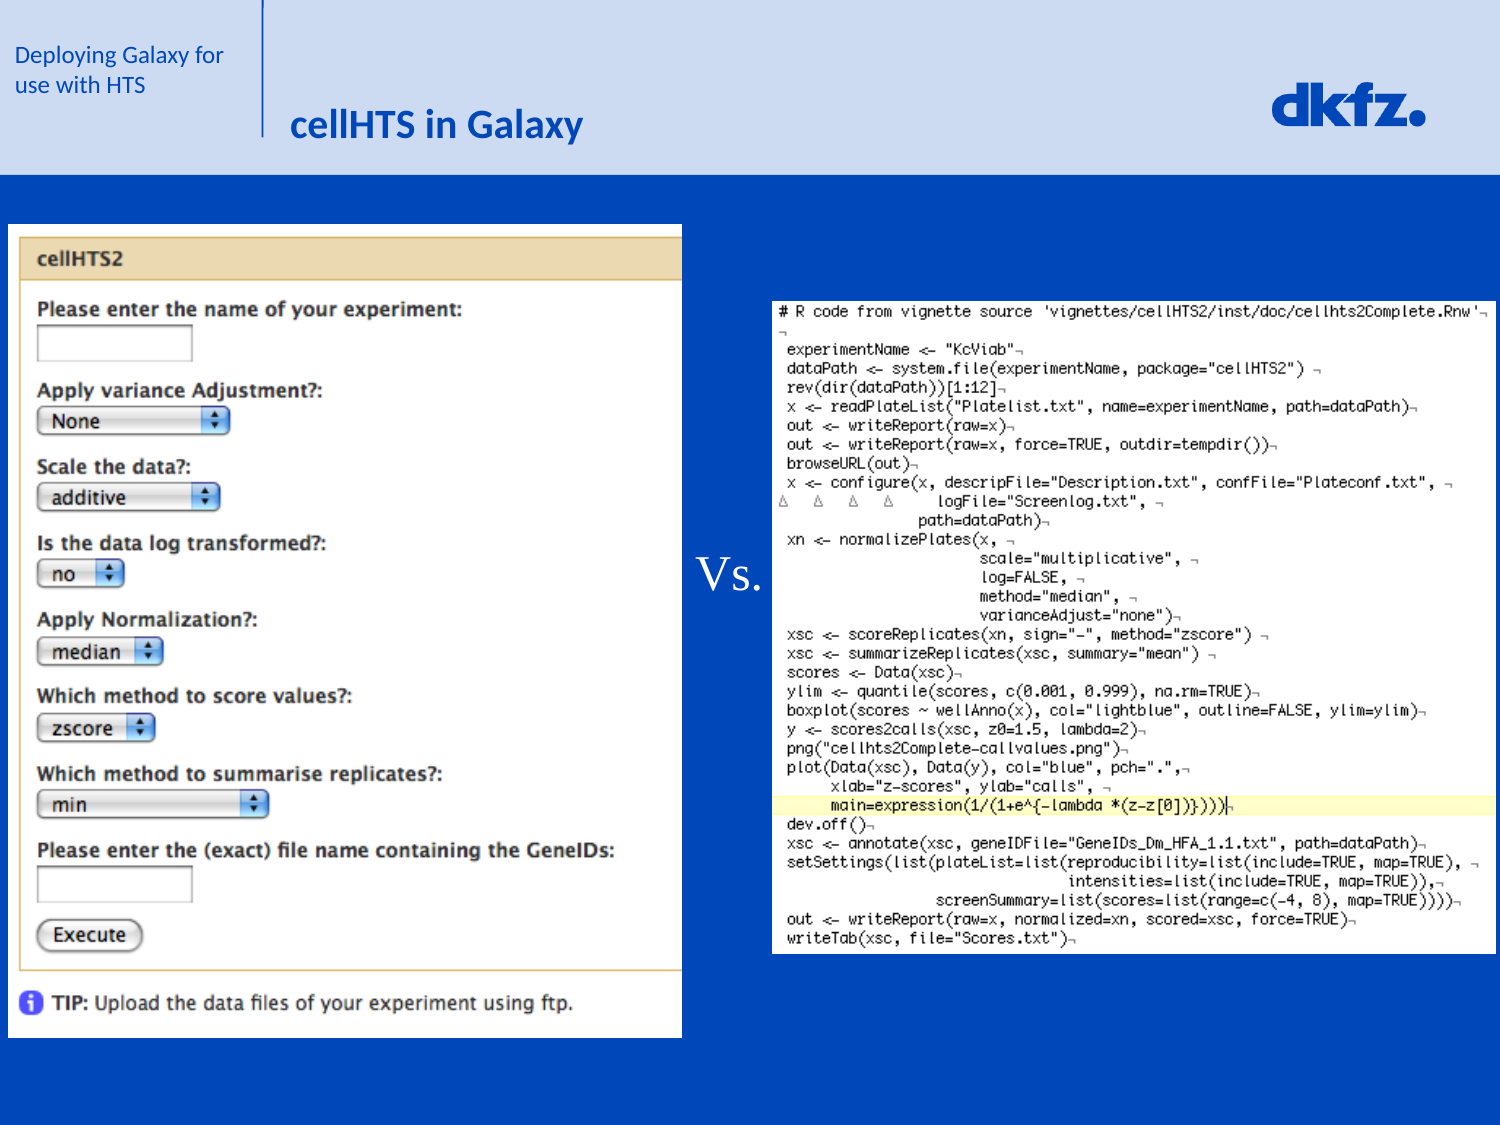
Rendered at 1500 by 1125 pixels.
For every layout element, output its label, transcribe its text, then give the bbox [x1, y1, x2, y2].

picture [1271, 81, 1426, 127]
picture [772, 301, 1496, 954]
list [0, 224, 939, 1038]
title cellHTS in Galaxy [275, 89, 1200, 155]
